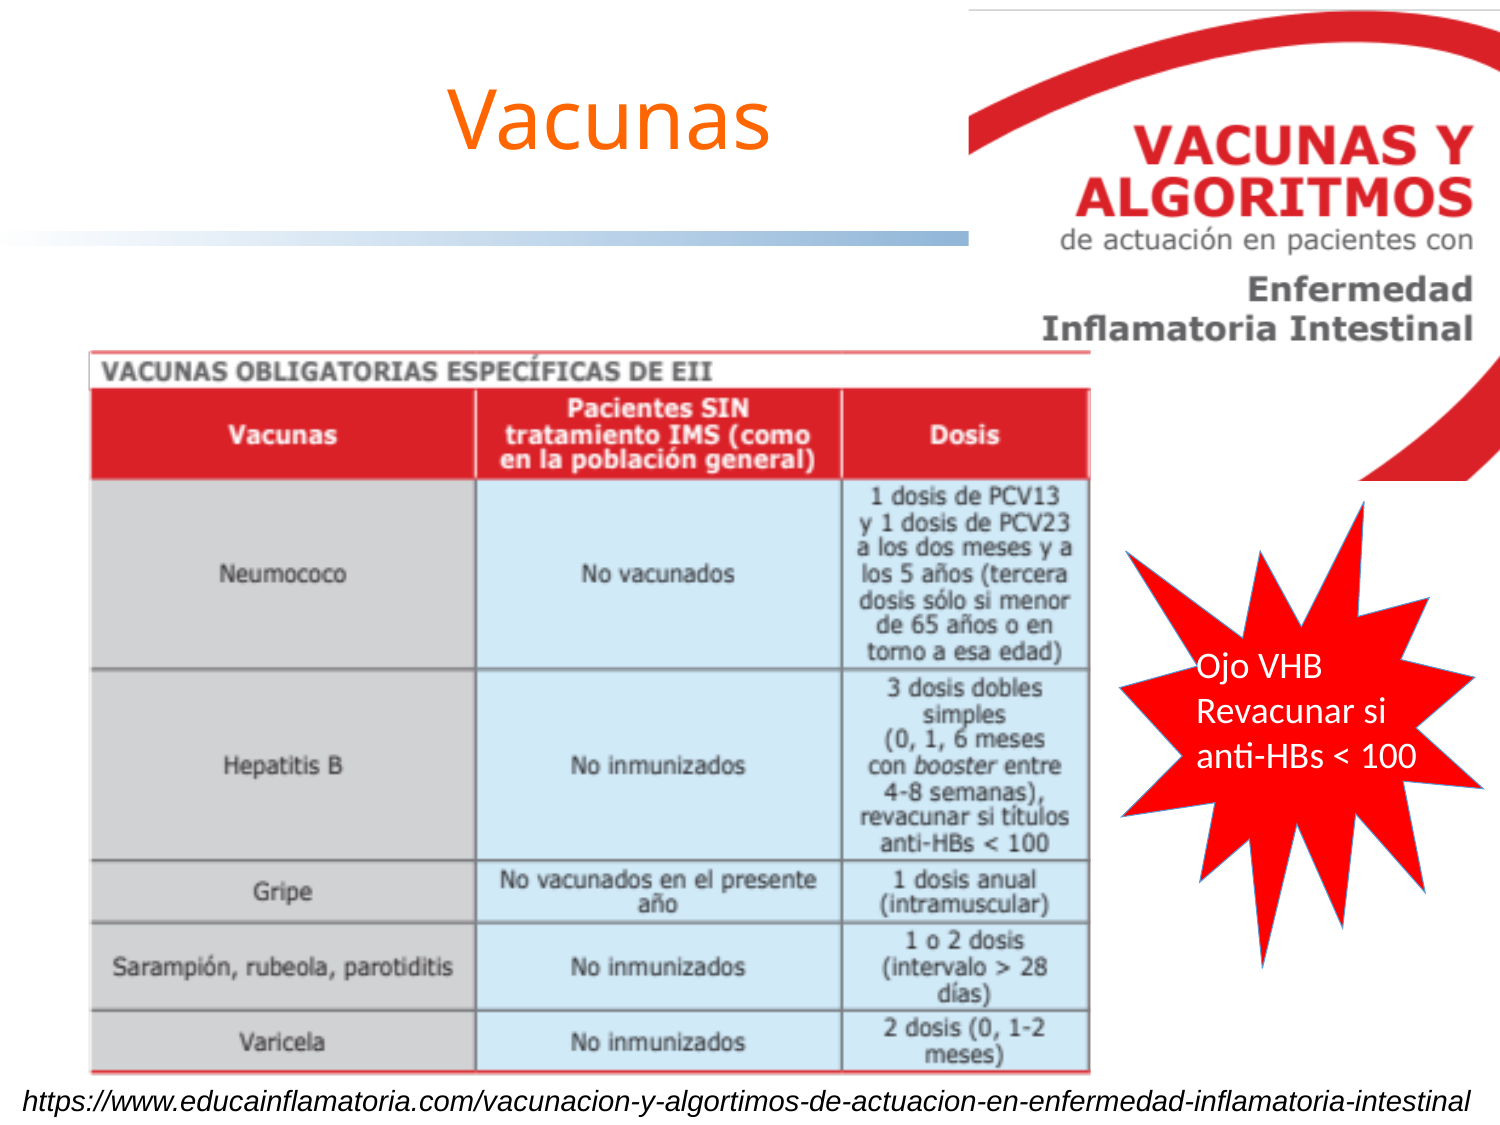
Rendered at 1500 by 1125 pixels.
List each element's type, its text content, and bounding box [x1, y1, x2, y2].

title Vacunas [52, 14, 968, 232]
picture [73, 0, 1500, 1096]
text_box [1242, 501, 1431, 634]
text_box [1443, 669, 1477, 706]
text_box https://www.educainflamatoria.com/vacunacion-y-algortimos-de-actuacion-en-enfermedad-inflamatoria-intestinal [7, 1074, 1488, 1125]
text_box [1125, 550, 1239, 641]
text_box [1427, 751, 1485, 790]
text_box Ojo VHB Revacunar si anti-HBs < 100 [1181, 634, 1443, 784]
text_box [1118, 670, 1427, 969]
